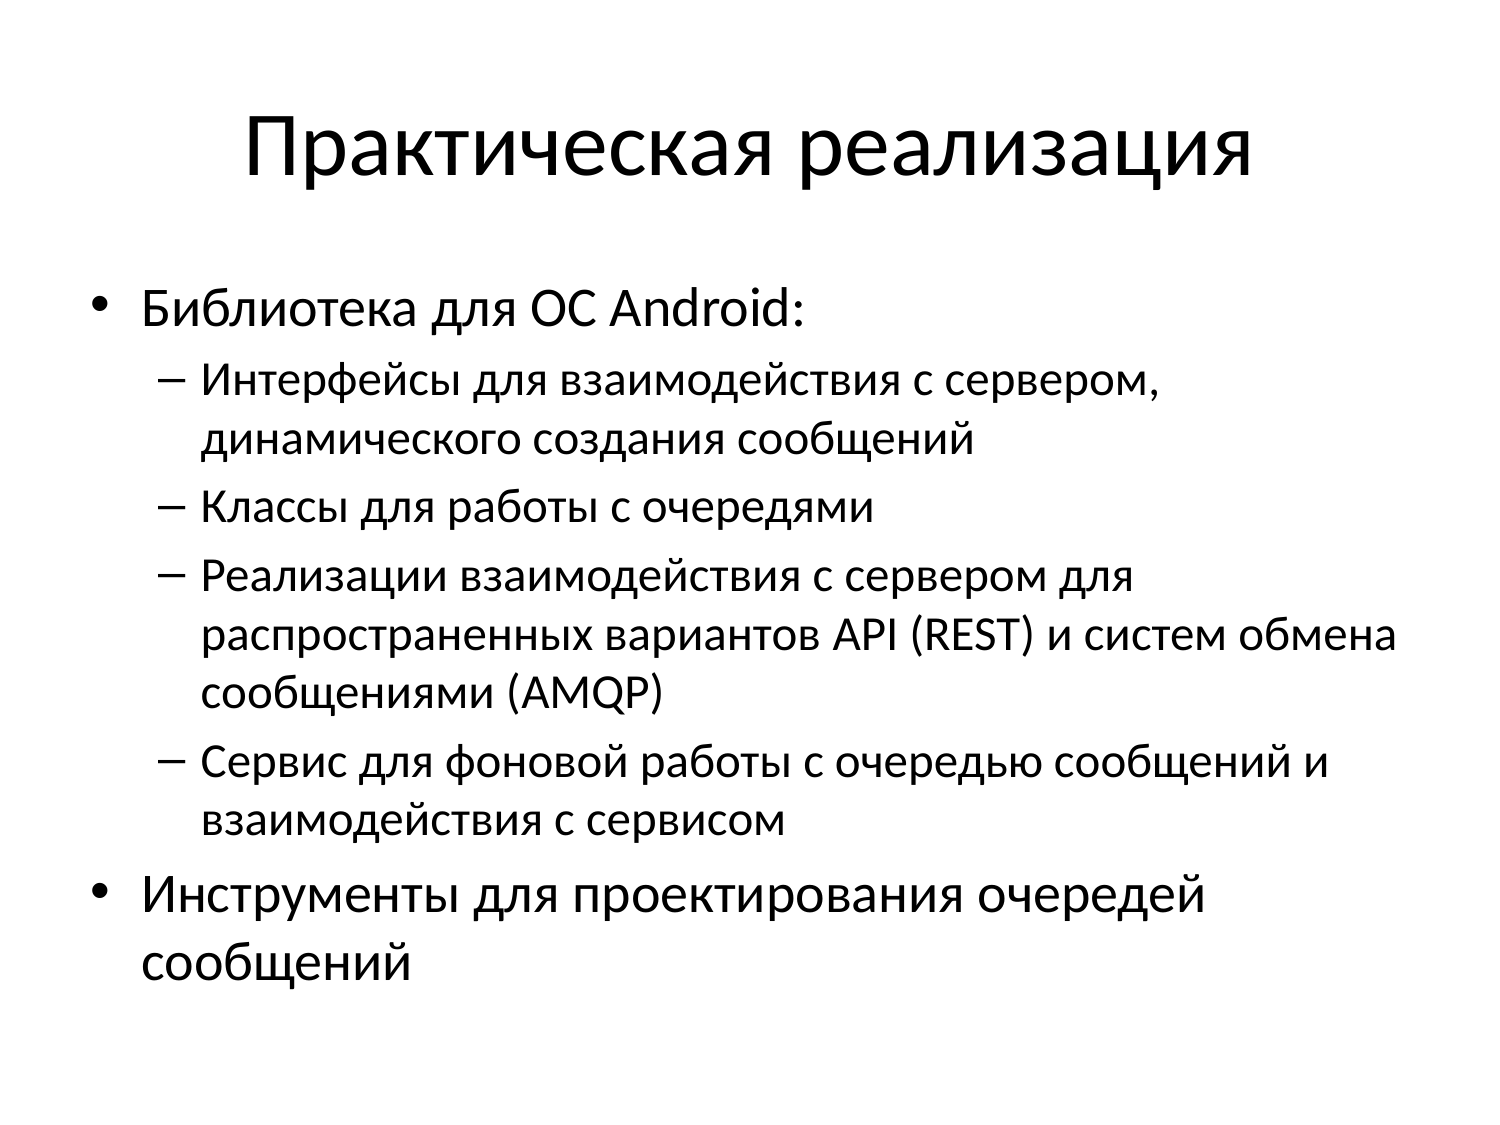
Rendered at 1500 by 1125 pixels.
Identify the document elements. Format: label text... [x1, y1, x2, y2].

title Практическая реализация [75, 45, 1425, 233]
list Библиотека для ОС Android: Интерфейсы для взаимодействия с сервером, динамического создания сообщений Классы для работы с очередями Реализации взаимодействия с сервером для распространенных вариантов API (REST) и систем обмена сообщениями (AMQP) Сервис для фоновой работы с очередью сообщений и взаимодействия с сервисом Инструменты для проектирования очередей сообщений [75, 262, 1425, 1005]
